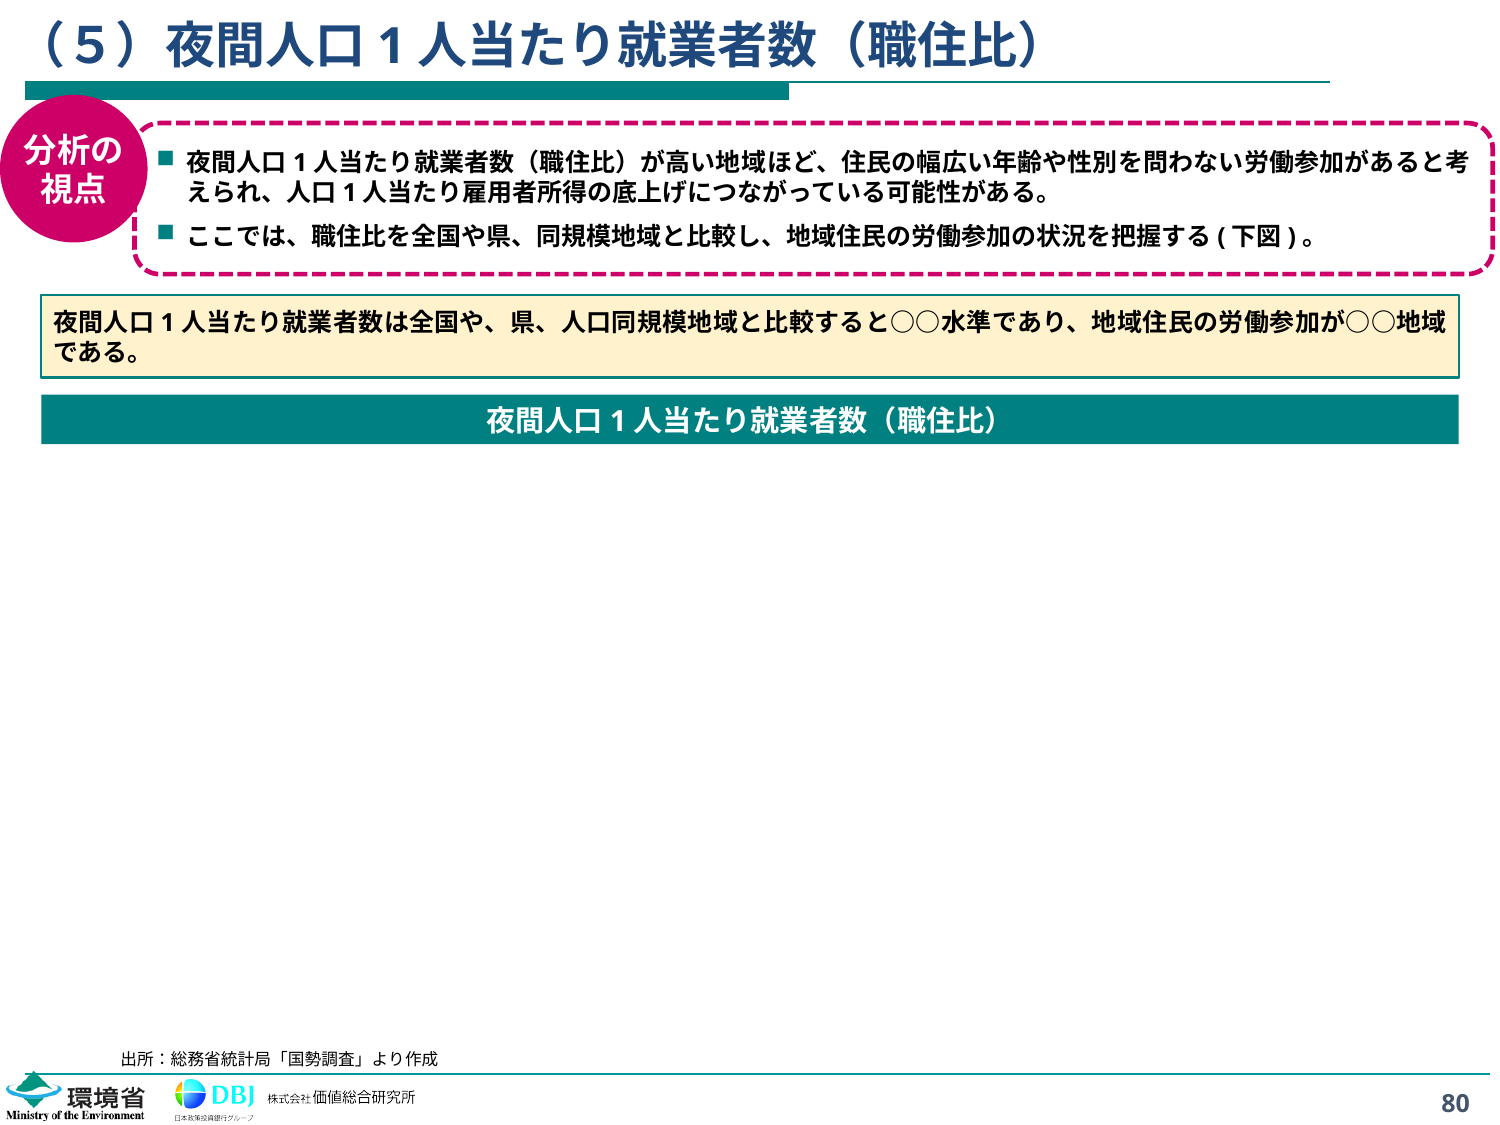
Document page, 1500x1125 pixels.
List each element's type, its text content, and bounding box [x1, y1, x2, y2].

text_box 出所：総務省統計局「国勢調査」より作成 [105, 1040, 624, 1076]
text_box 夜間人口1人当たり就業者数は全国や、県、人口同規模地域と比較すると○○水準であり、地域住民の労働参加が○○地域である。 [41, 294, 1459, 378]
picture [171, 1076, 419, 1125]
slide_number 80 [1411, 1079, 1500, 1122]
picture [2, 1071, 148, 1125]
text_box 夜間人口1人当たり就業者数（職住比）が高い地域ほど、住民の幅広い年齢や性別を問わない労働参加があると考えられ、人口1人当たり雇用者所得の底上げにつながっている可能性がある。 ここでは、職住比を全国や県、同規模地域と比較し、地域住民の労働参加の状況を把握する(下図)。 [134, 123, 1493, 275]
title （５）夜間人口1人当たり就業者数（職住比） [0, 0, 1304, 82]
text_box 夜間人口1人当たり就業者数（職住比） [41, 394, 1459, 445]
text_box 分析の 視点 [0, 94, 148, 243]
